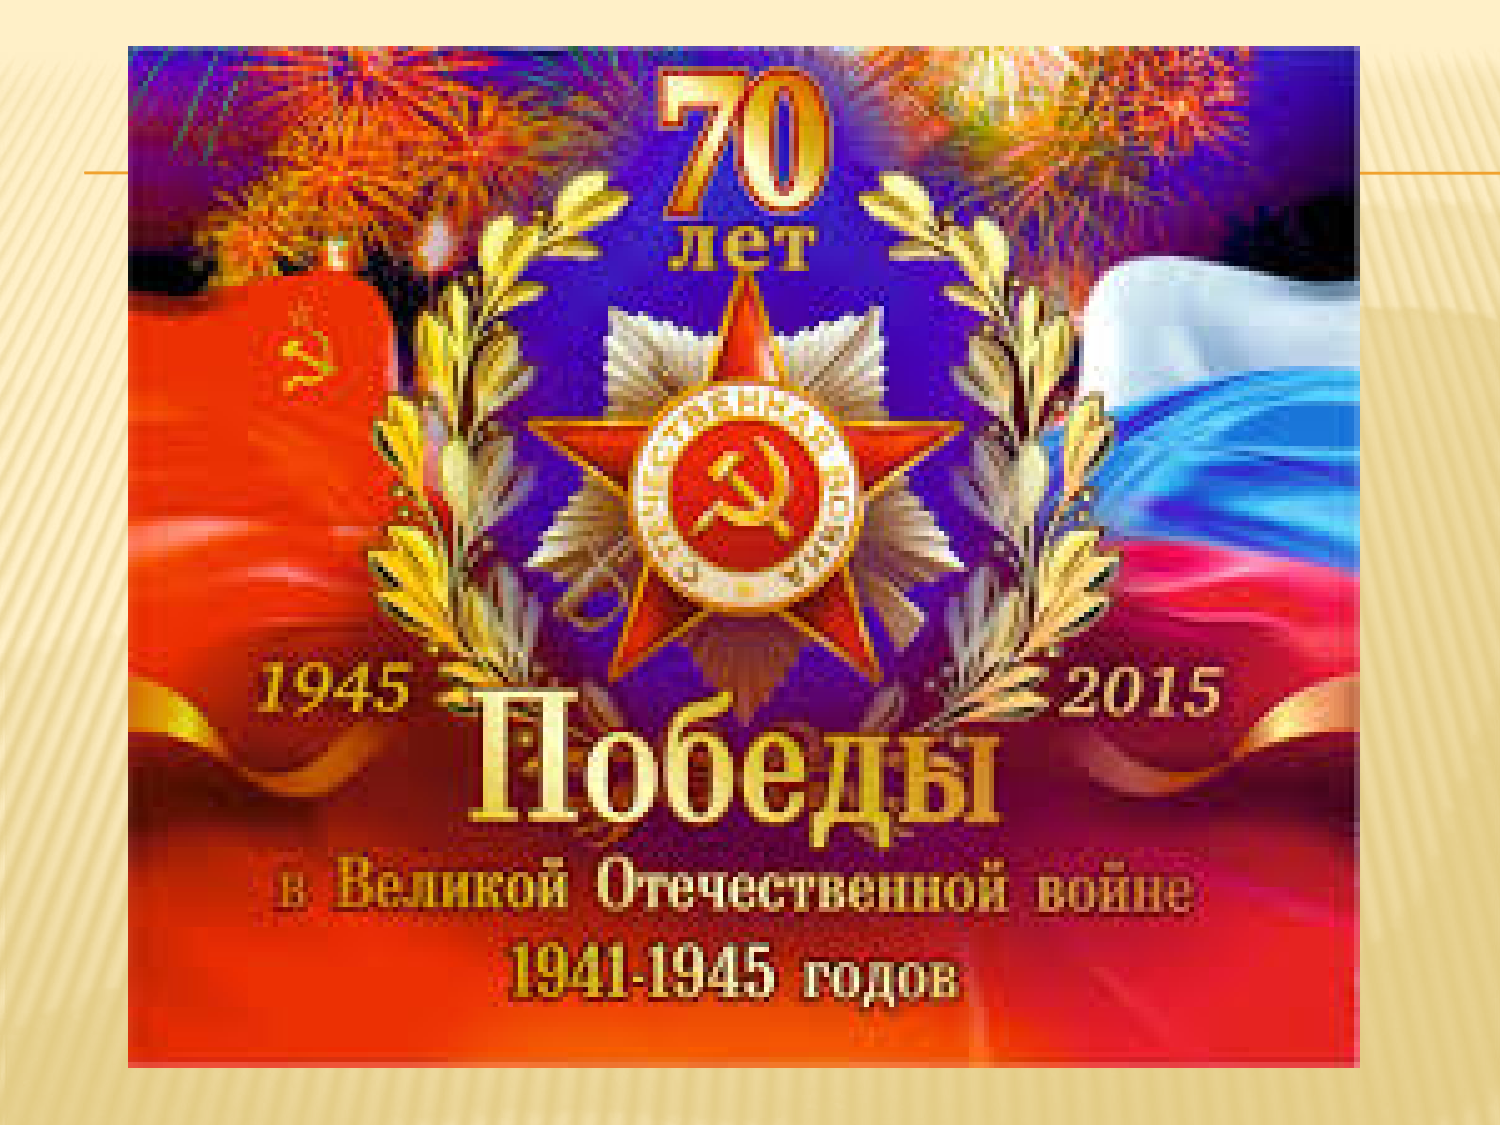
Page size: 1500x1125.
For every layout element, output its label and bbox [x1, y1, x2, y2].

list [128, 46, 1360, 1068]
